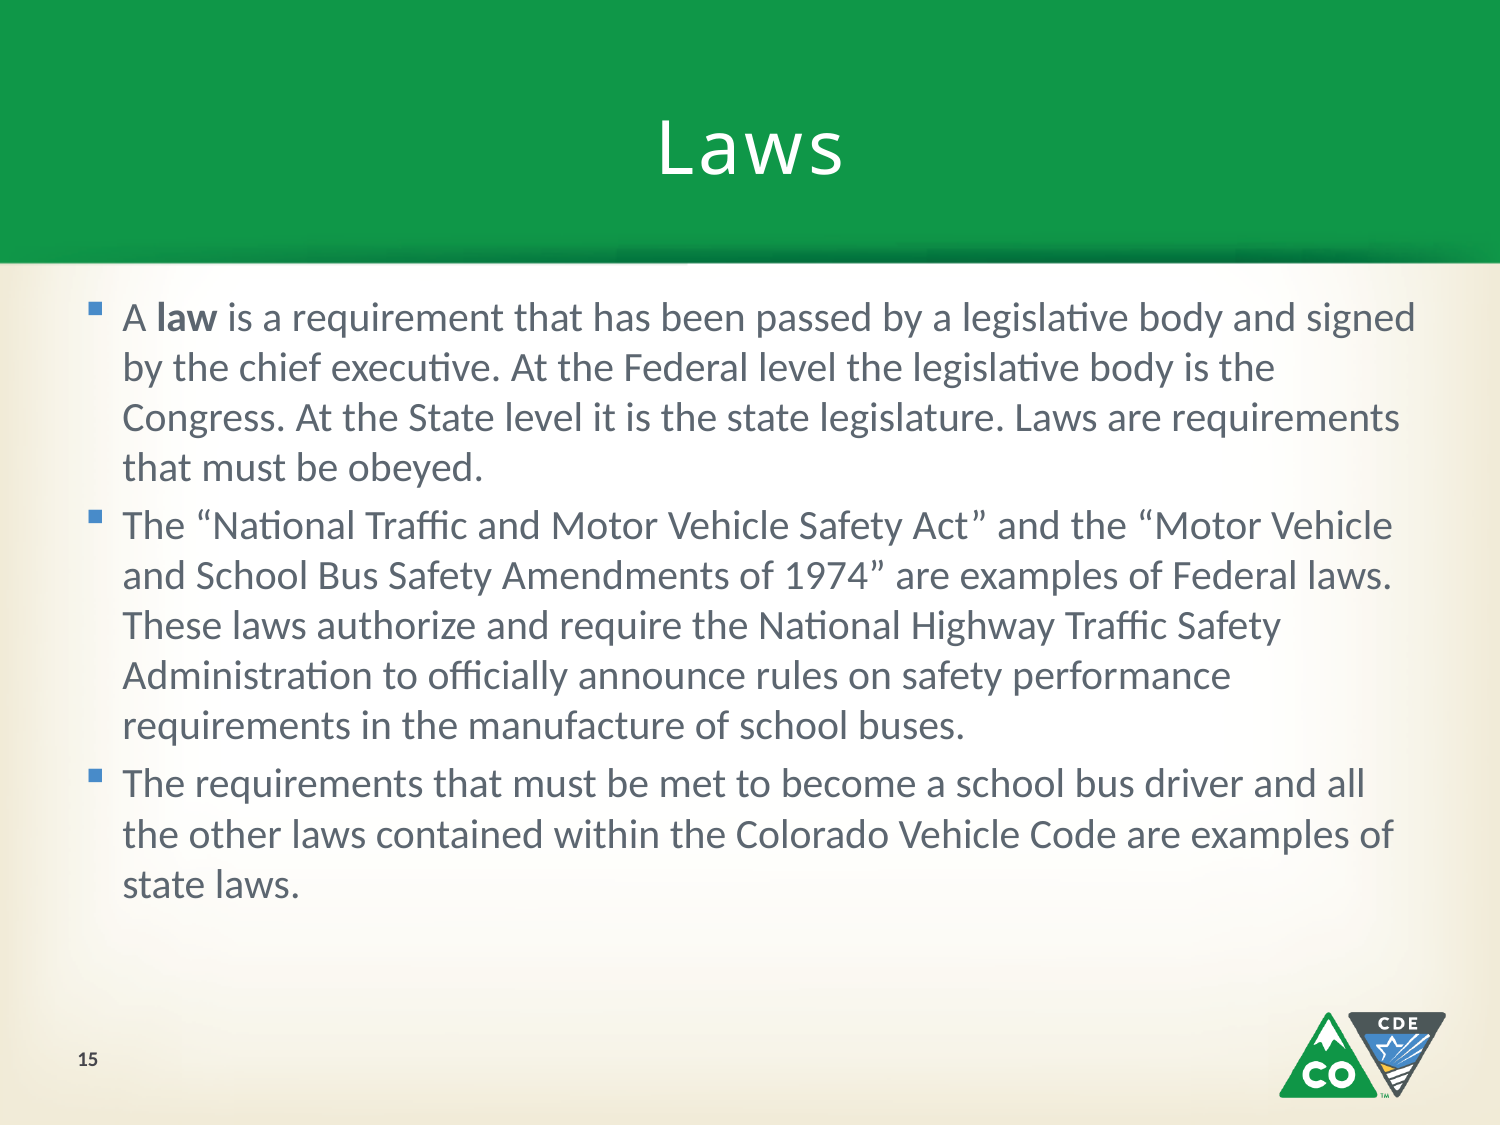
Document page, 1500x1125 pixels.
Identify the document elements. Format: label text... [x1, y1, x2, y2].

footer 15 [62, 1027, 538, 1088]
title Laws [62, 58, 1438, 232]
picture [0, 0, 1500, 1125]
list A law is a requirement that has been passed by a legislative body and signed by the chief executive. At the Federal level the legislative body is the Congress. At the State level it is the state legislature. Laws are requirements that must be obeyed. The “National Traffic and Motor Vehicle Safety Act” and the “Motor Vehicle and School Bus Safety Amendments of 1974” are examples of Federal laws. These laws authorize and require the National Highway Traffic Safety Administration to officially announce rules on safety performance requirements in the manufacture of school buses. The requirements that must be met to become a school bus driver and all the other laws contained within the Colorado Vehicle Code are examples of state laws. [62, 281, 1442, 1005]
